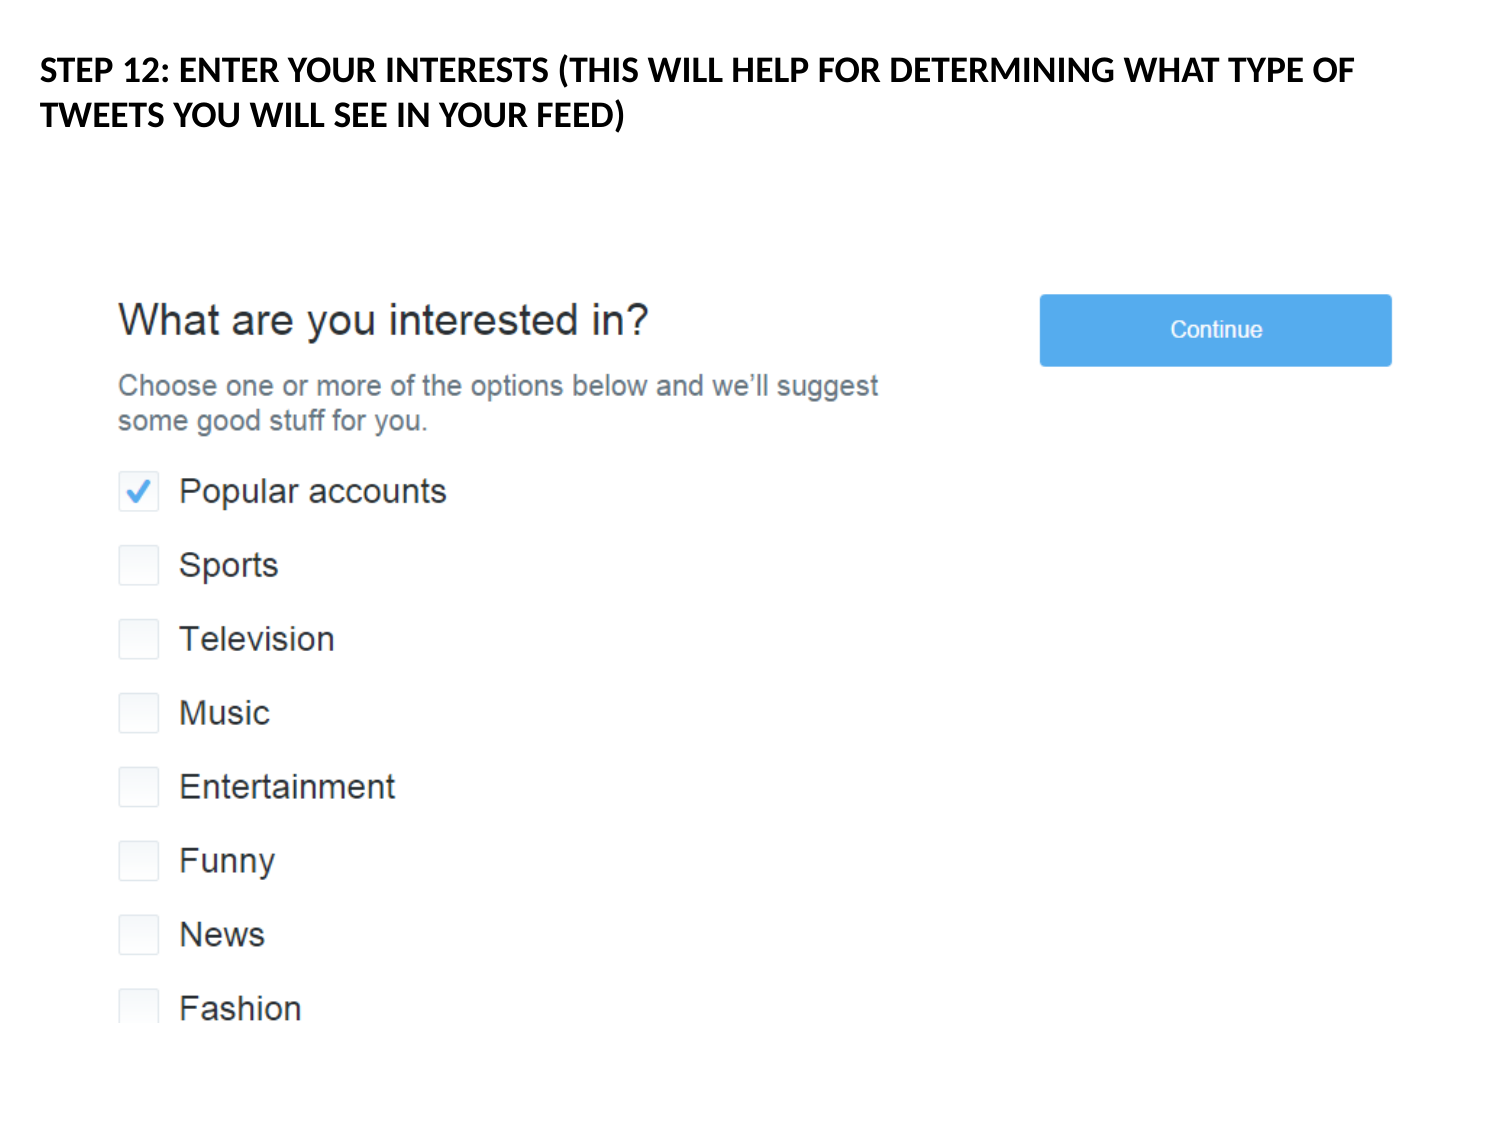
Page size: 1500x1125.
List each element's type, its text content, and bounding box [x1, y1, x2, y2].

picture [76, 274, 1425, 1023]
text_box STEP 12: ENTER YOUR INTERESTS (THIS WILL HELP FOR DETERMINING WHAT TYPE OF TWEETS YOU WILL SEE IN YOUR FEED) [24, 37, 1476, 143]
